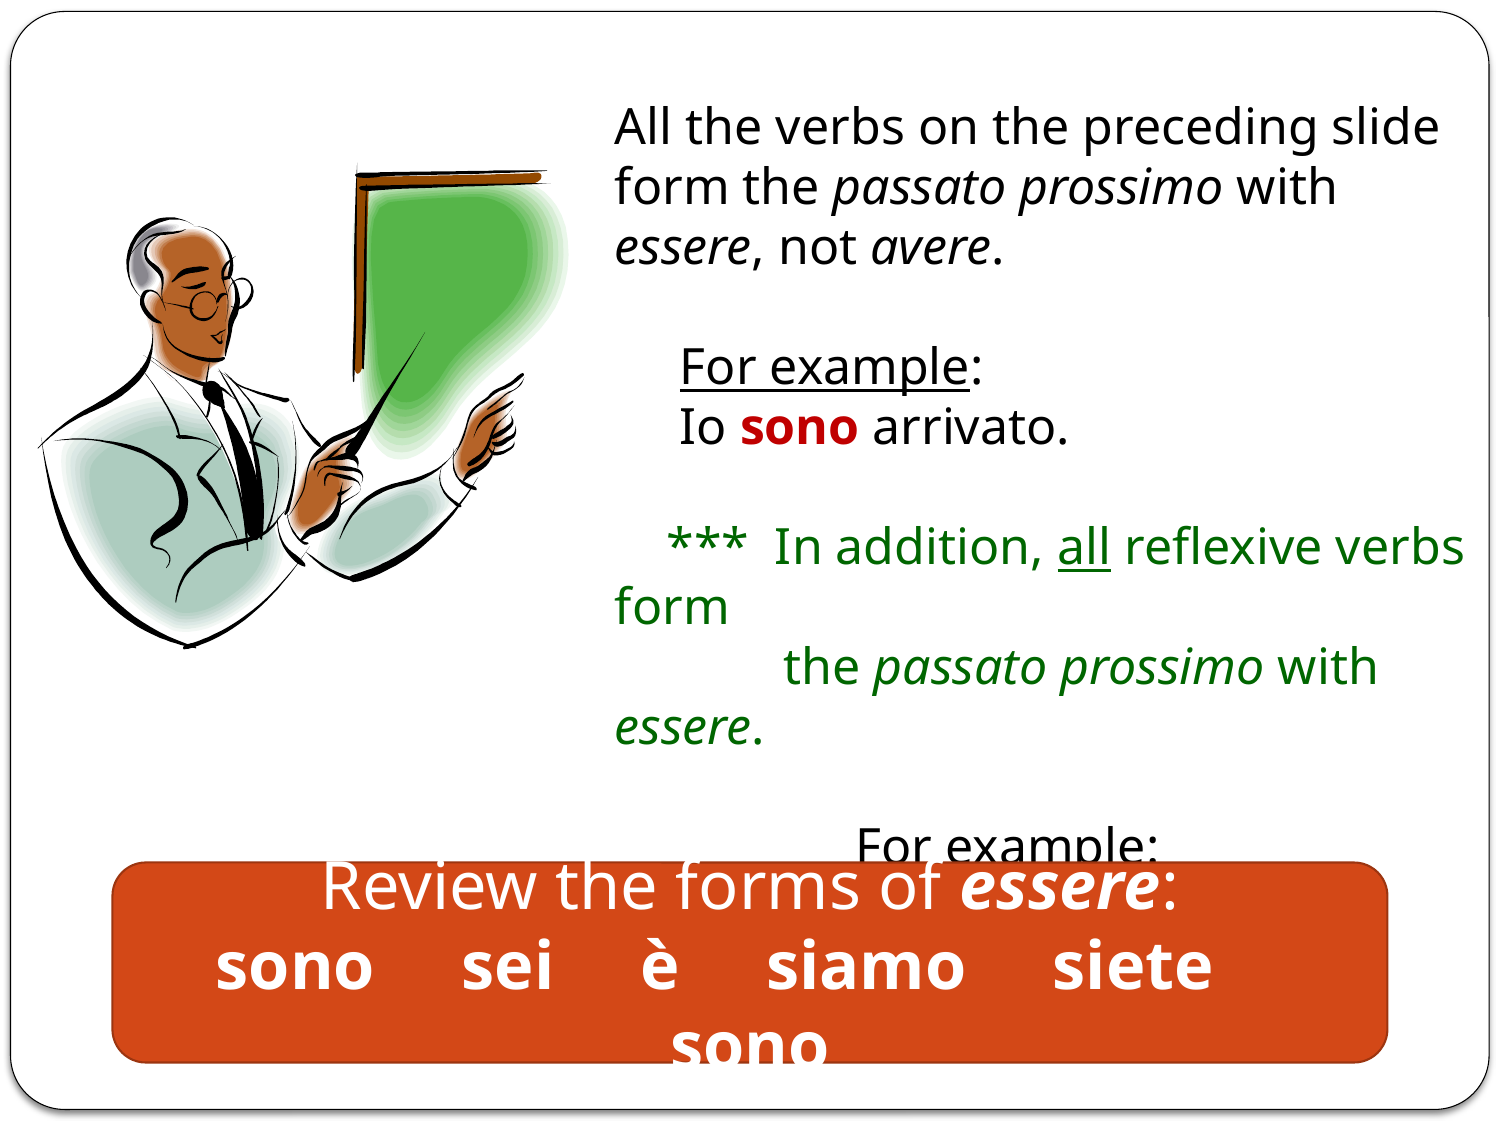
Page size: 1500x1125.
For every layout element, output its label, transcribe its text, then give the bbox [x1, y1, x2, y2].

picture [37, 162, 576, 651]
text_box Review the forms of essere: sono sei è siamo siete sono [111, 861, 1389, 1064]
text_box All the verbs on the preceding slide form the passato prossimo with essere, not avere. For example: Io sono arrivato. *** In addition, all reflexive verbs form the passato prossimo with essere. For example: Io mi sono alzato. [599, 87, 1500, 943]
